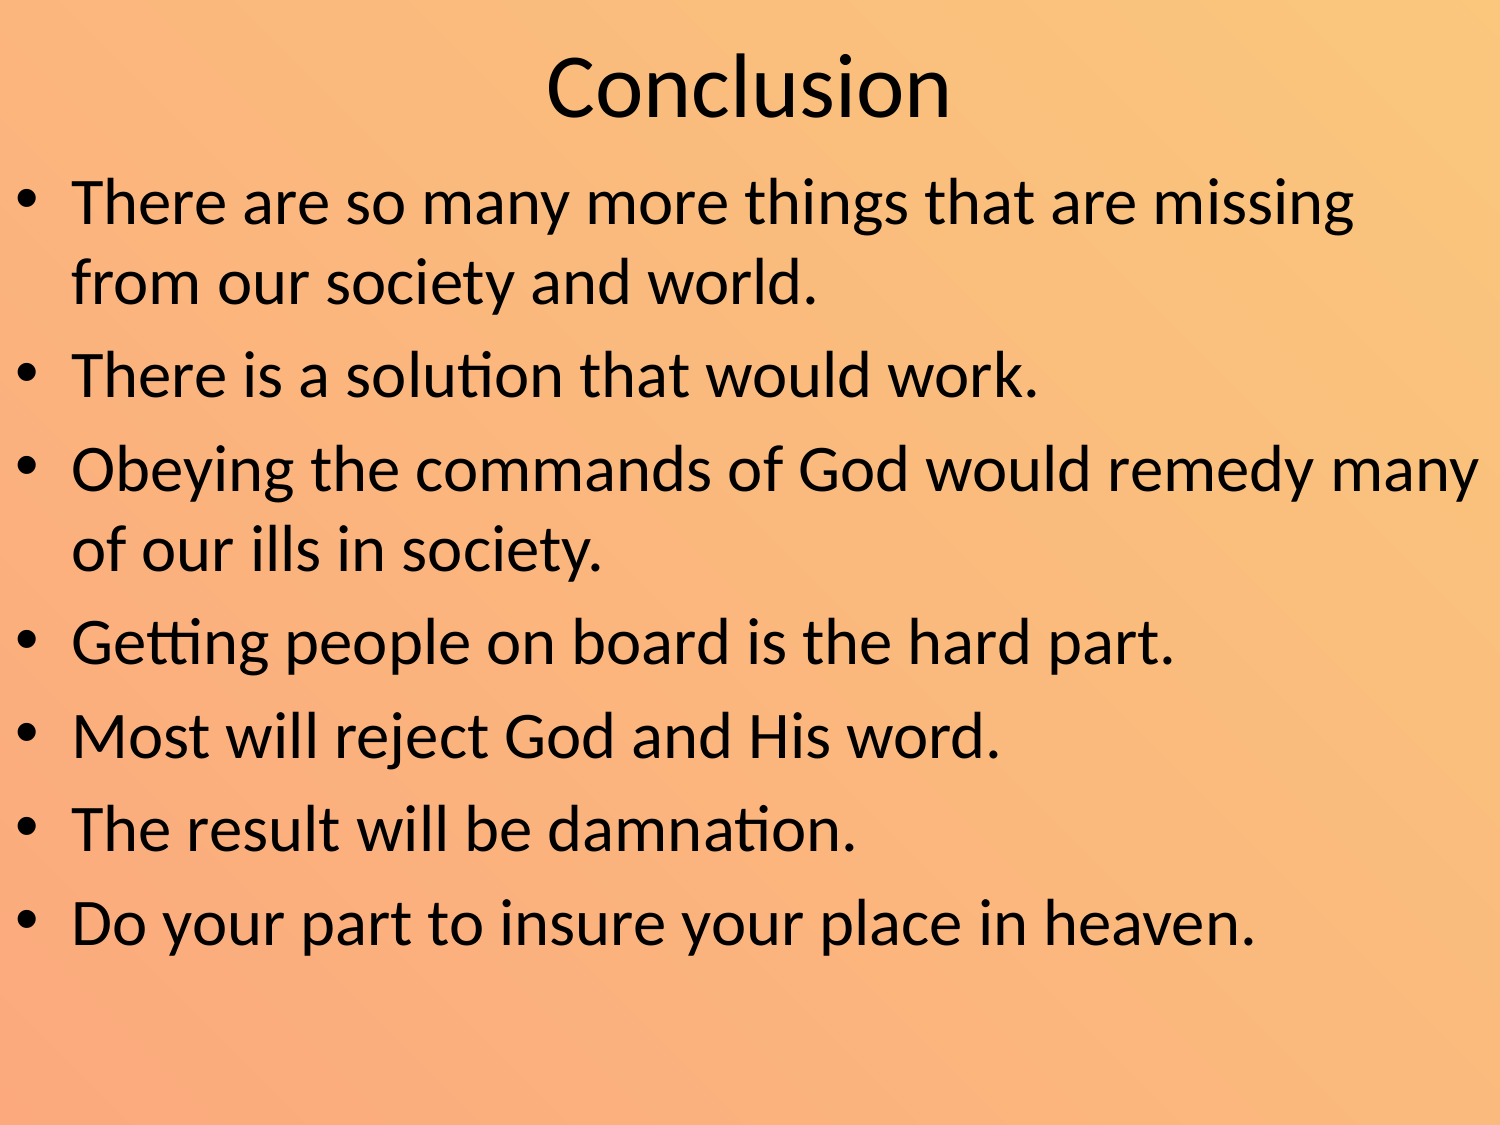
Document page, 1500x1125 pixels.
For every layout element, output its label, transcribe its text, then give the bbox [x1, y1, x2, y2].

title Conclusion [75, 12, 1425, 149]
list There are so many more things that are missing from our society and world. There is a solution that would work. Obeying the commands of God would remedy many of our ills in society. Getting people on board is the hard part. Most will reject God and His word. The result will be damnation. Do your part to insure your place in heaven. [0, 149, 1500, 1100]
